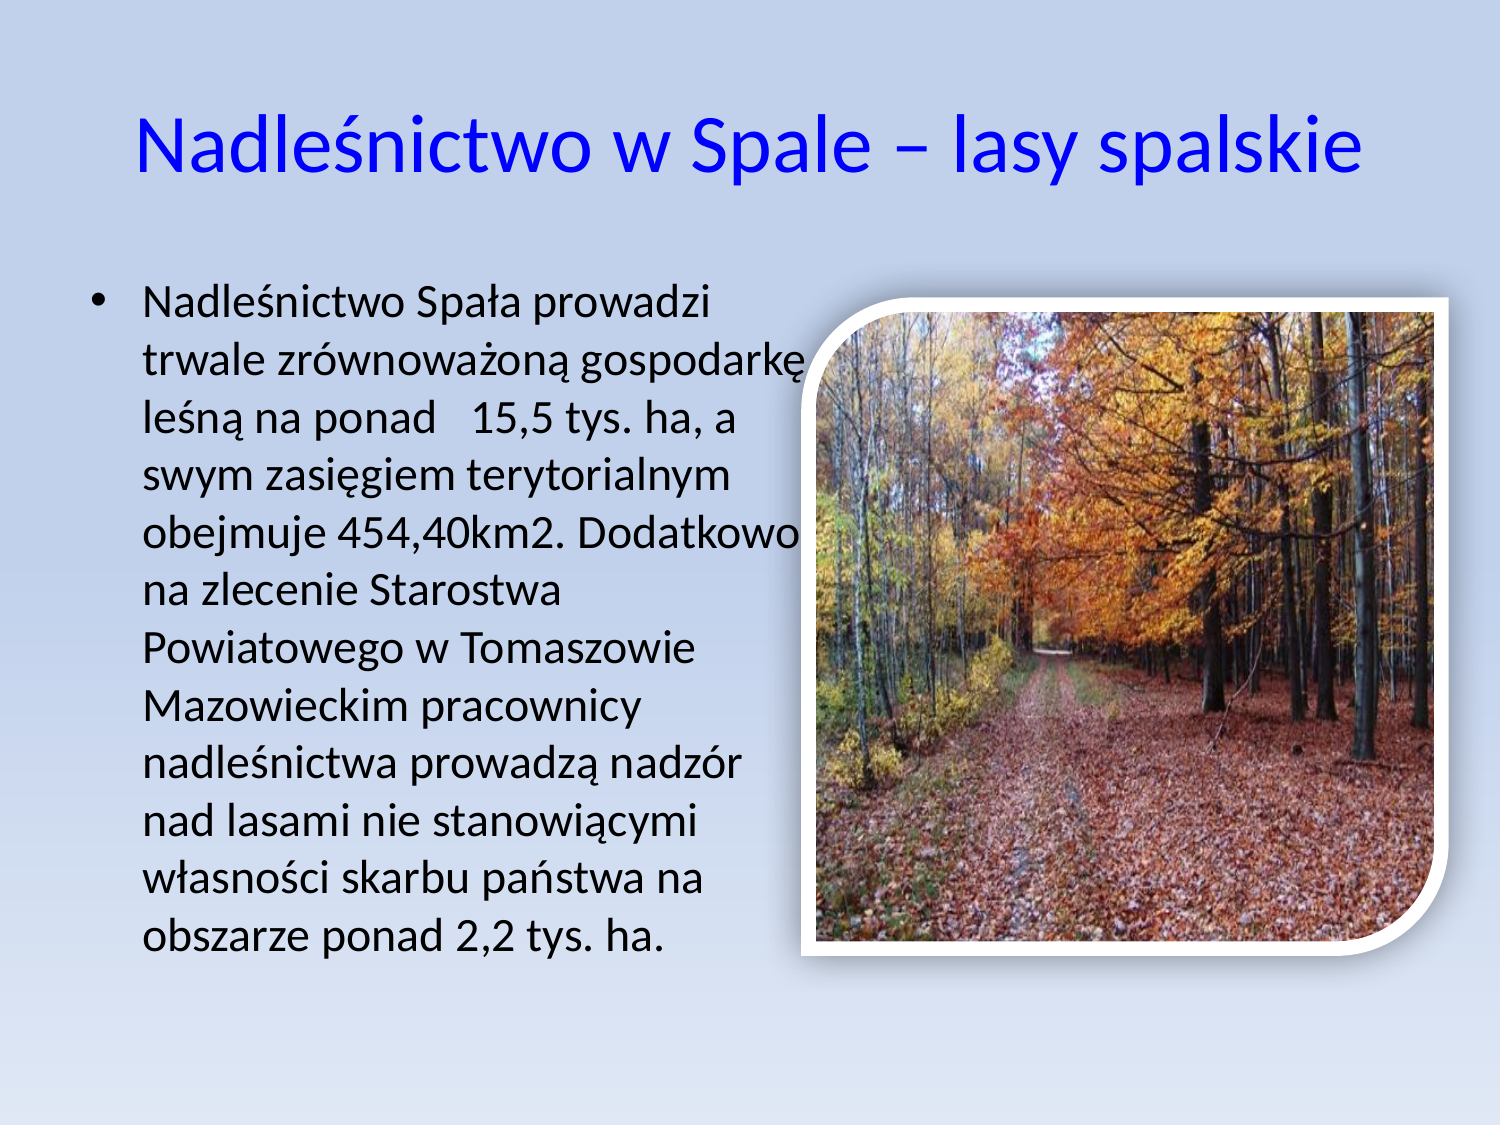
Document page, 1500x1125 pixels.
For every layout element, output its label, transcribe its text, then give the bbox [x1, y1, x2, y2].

title Nadleśnictwo w Spale – lasy spalskie [75, 45, 1425, 233]
picture [808, 304, 1442, 949]
list Nadleśnictwo Spała prowadzi trwale zrównoważoną gospodarkę leśną na ponad 15,5 tys. ha, a swym zasięgiem terytorialnym obejmuje 454,40km2. Dodatkowo na zlecenie Starostwa Powiatowego w Tomaszowie Mazowieckim pracownicy nadleśnictwa prowadzą nadzór nad lasami nie stanowiącymi własności skarbu państwa na obszarze ponad 2,2 tys. ha. [75, 262, 832, 1005]
